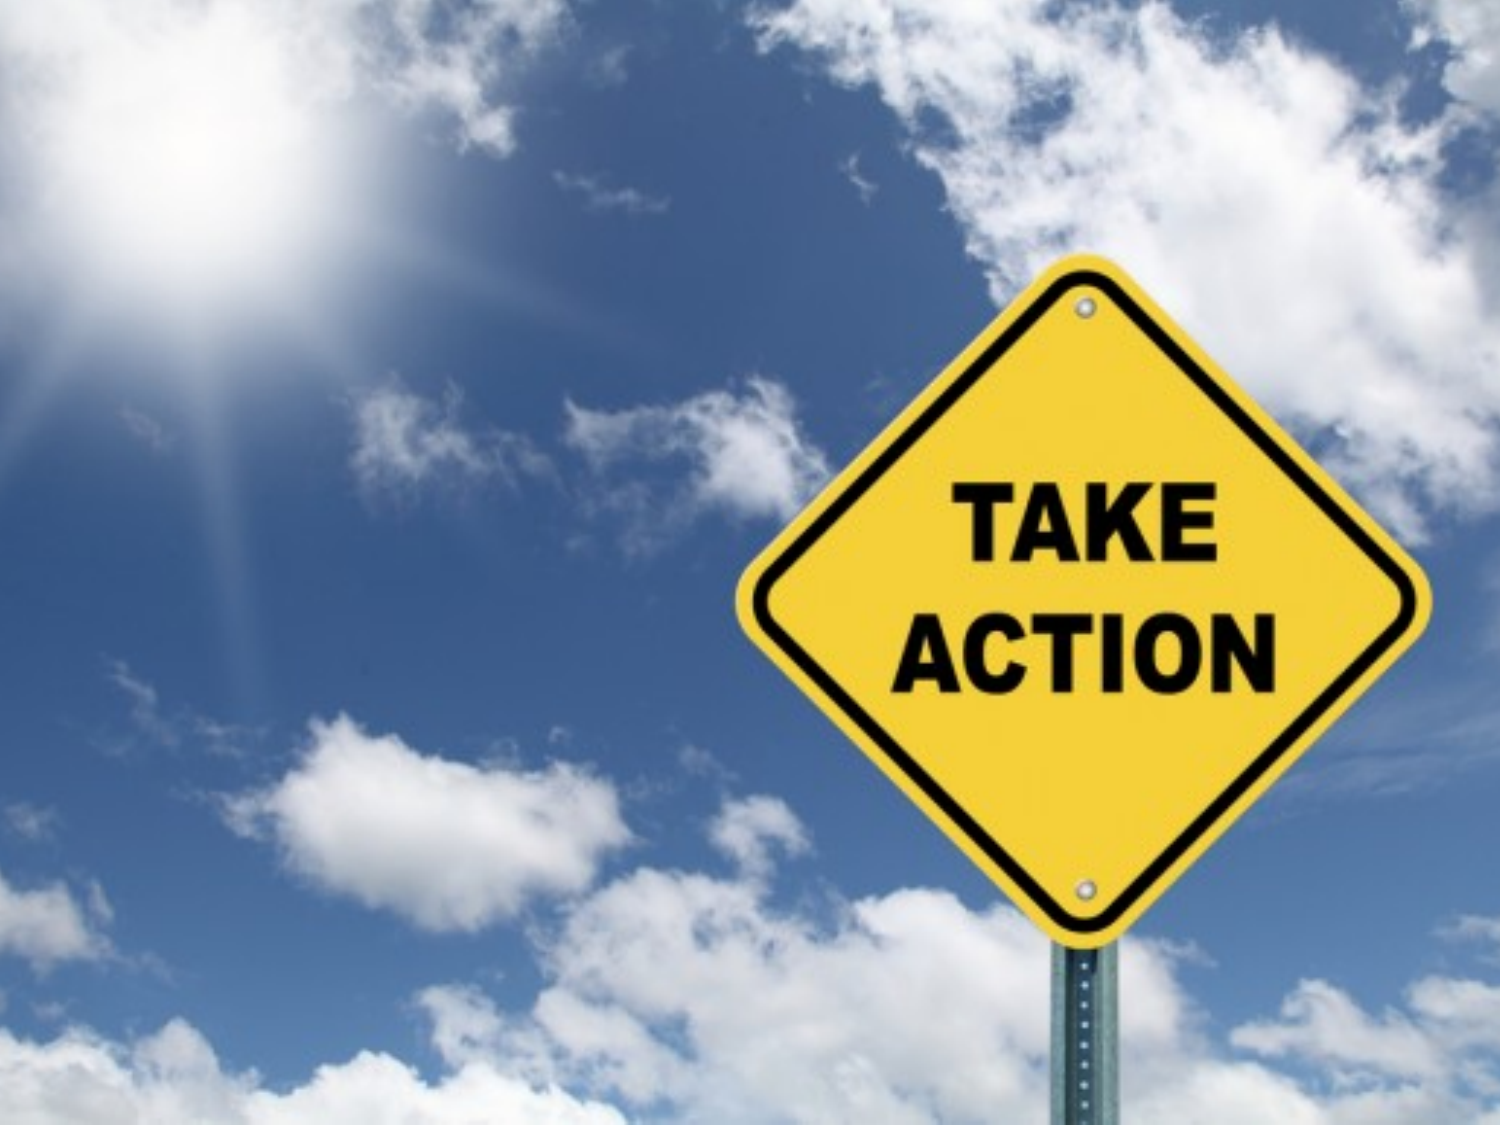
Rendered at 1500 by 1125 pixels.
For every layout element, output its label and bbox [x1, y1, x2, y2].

list [0, 0, 1500, 1125]
